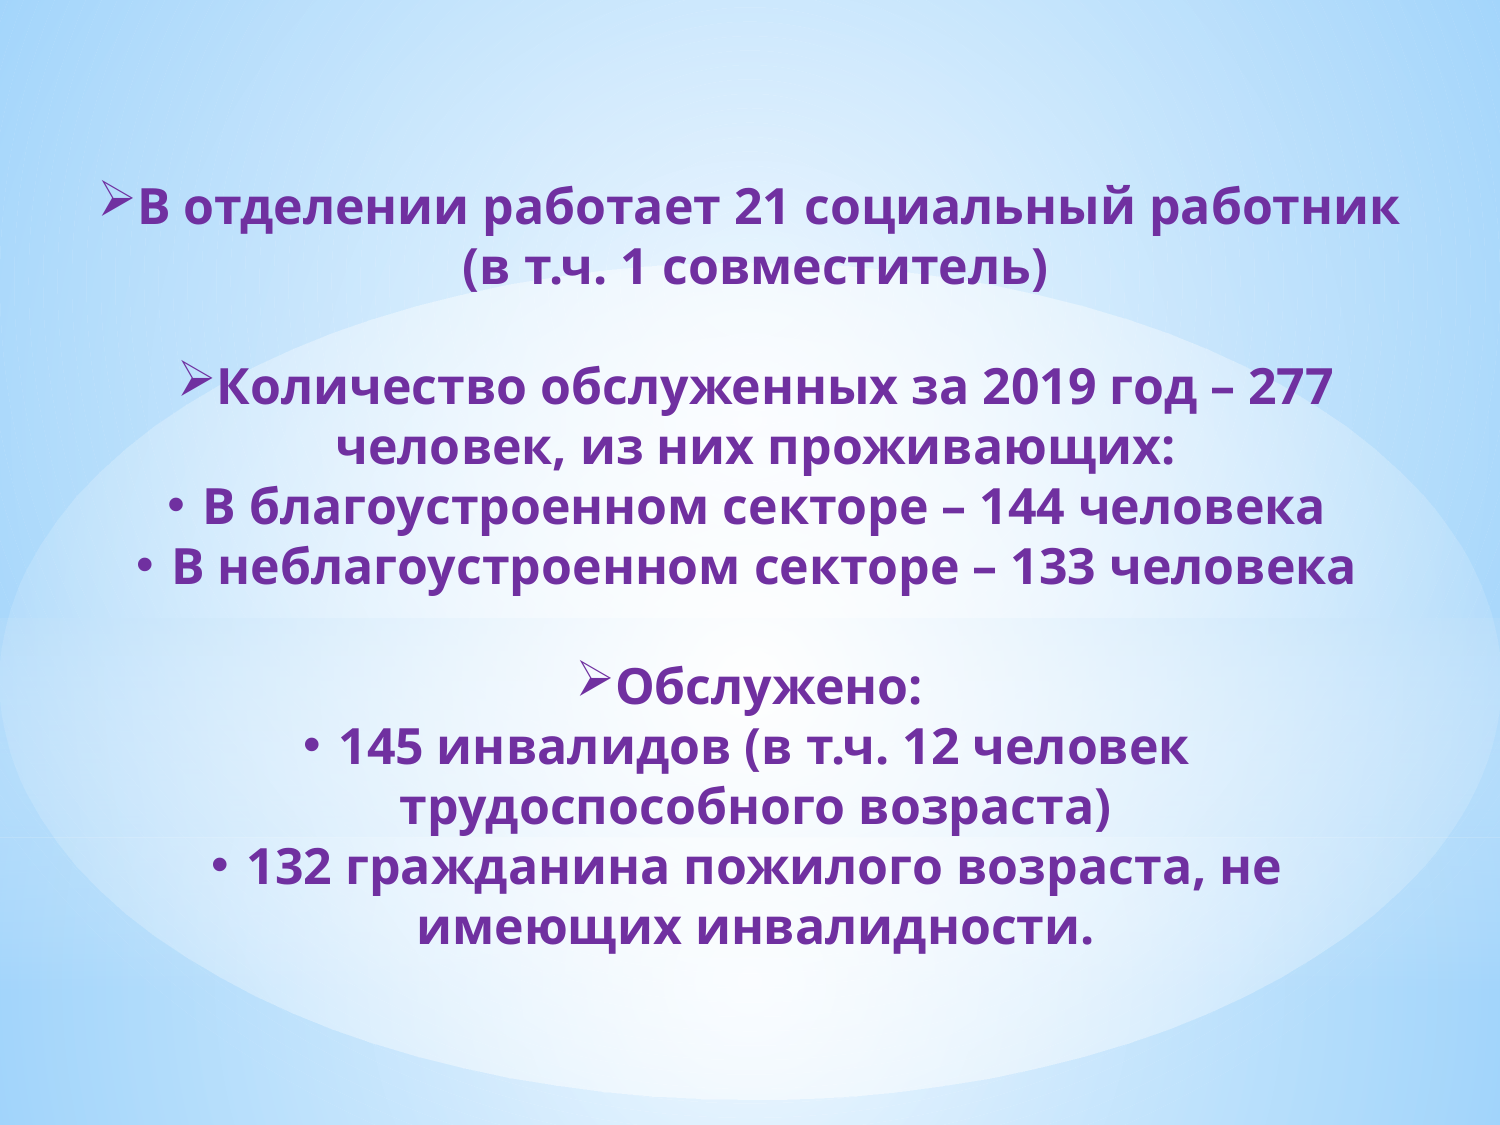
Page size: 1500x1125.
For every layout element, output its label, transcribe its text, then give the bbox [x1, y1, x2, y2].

text_box В отделении работает 21 социальный работник (в т.ч. 1 совместитель) Количество обслуженных за 2019 год – 277 человек, из них проживающих: В благоустроенном секторе – 144 человека В неблагоустроенном секторе – 133 человека Обслужено: 145 инвалидов (в т.ч. 12 человек трудоспособного возраста) 132 гражданина пожилого возраста, не имеющих инвалидности. [81, 46, 1430, 962]
